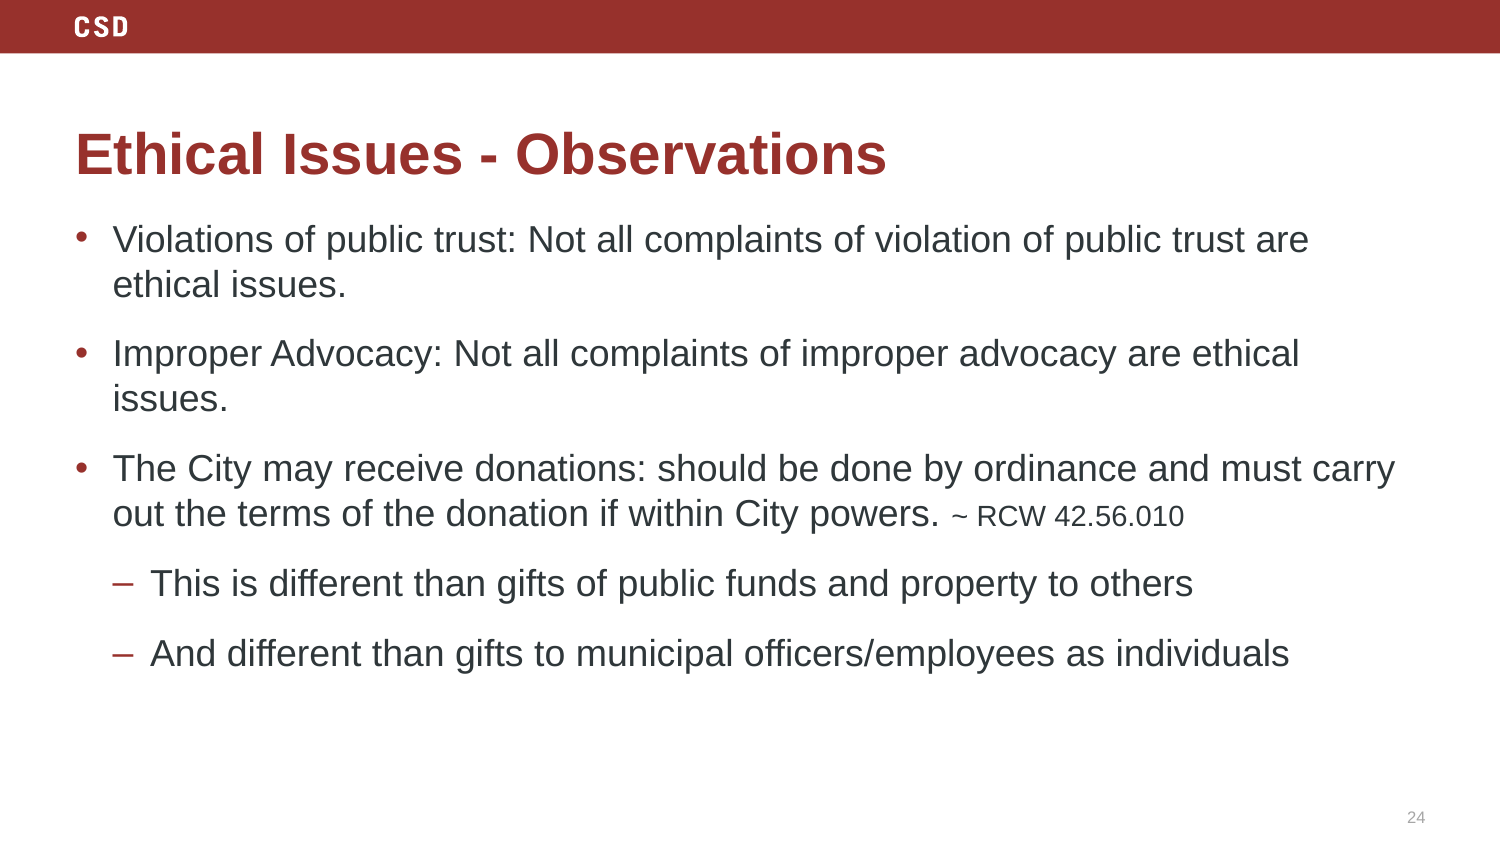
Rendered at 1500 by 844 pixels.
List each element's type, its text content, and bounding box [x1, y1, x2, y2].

title Ethical Issues - Observations [75, 79, 1425, 186]
list Violations of public trust: Not all complaints of violation of public trust are ethical issues. Improper Advocacy: Not all complaints of improper advocacy are ethical issues. The City may receive donations: should be done by ordinance and must carry out the terms of the donation if within City powers. ~ RCW 42.56.010 This is different than gifts of public funds and property to others And different than gifts to municipal officers/employees as individuals [75, 214, 1425, 755]
